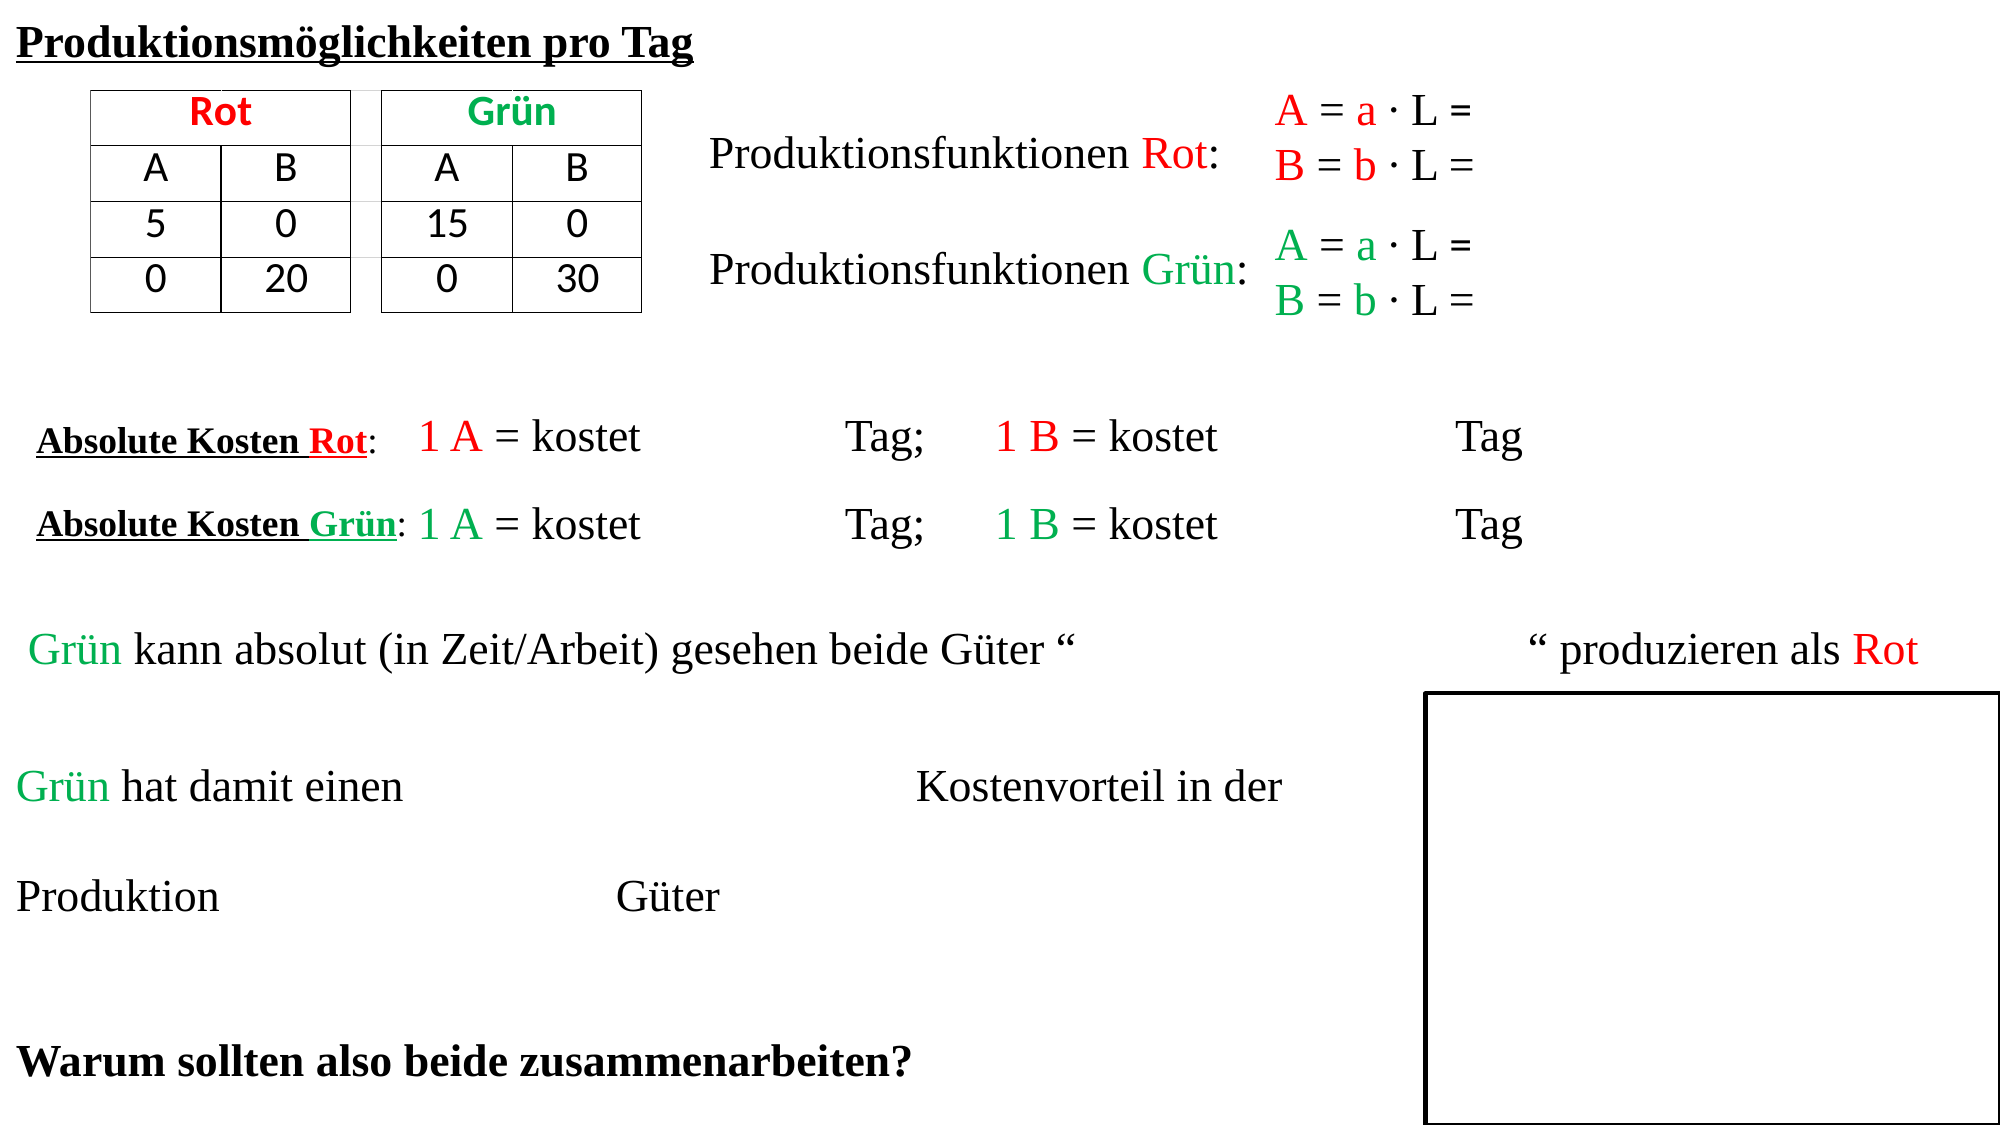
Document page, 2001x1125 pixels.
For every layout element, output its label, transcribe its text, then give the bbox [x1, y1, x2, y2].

text_box [1423, 694, 2000, 1125]
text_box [90, 89, 643, 314]
text_box Grün hat damit einen Kostenvorteil in der Produktion Güter Warum sollten also beide zusammenarbeiten? [1, 747, 1410, 1094]
text_box 1 A = kostet Tag; 1 B = kostet Tag [380, 486, 1995, 558]
text_box Produktionsfunktionen Grün: [694, 231, 1259, 314]
text_box Produktionsfunktionen Rot: [694, 115, 1285, 198]
text_box 1 A = kostet Tag; 1 B = kostet Tag [380, 398, 1995, 470]
text_box Produktionsmöglichkeiten pro Tag [1, 4, 732, 87]
text_box A = a ∙ L = B = b ∙ L = [1259, 71, 1499, 202]
text_box Grün kann absolut (in Zeit/Arbeit) gesehen beide Güter “ “ produzieren als Rot [13, 611, 2000, 694]
text_box Absolute Kosten Rot: [21, 408, 380, 469]
text_box Absolute Kosten Grün: [21, 491, 380, 552]
text_box A = a ∙ L = B = b ∙ L = [1259, 207, 1499, 338]
